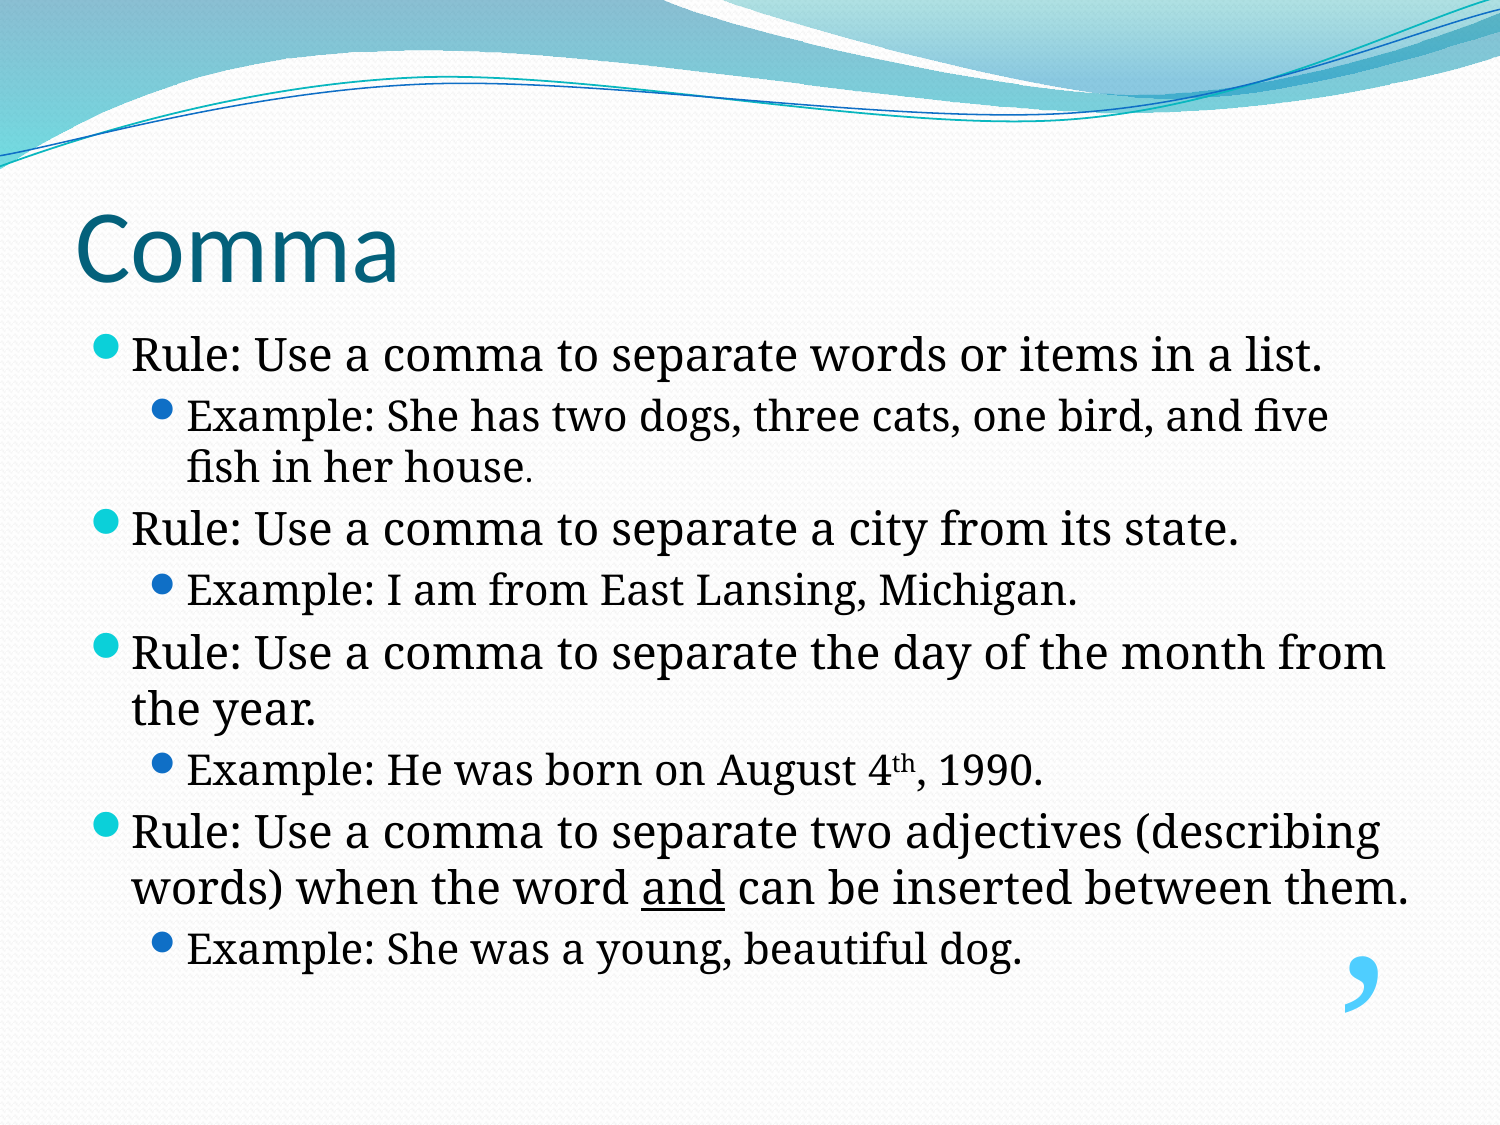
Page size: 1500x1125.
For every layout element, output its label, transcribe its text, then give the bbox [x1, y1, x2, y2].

title Comma [75, 115, 1425, 303]
text_box , [1325, 774, 1450, 1030]
list Rule: Use a comma to separate words or items in a list. Example: She has two dogs, three cats, one bird, and five fish in her house. Rule: Use a comma to separate a city from its state. Example: I am from East Lansing, Michigan. Rule: Use a comma to separate the day of the month from the year. Example: He was born on August 4th, 1990. Rule: Use a comma to separate two adjectives (describing words) when the word and can be inserted between them. Example: She was a young, beautiful dog. [75, 317, 1425, 1038]
